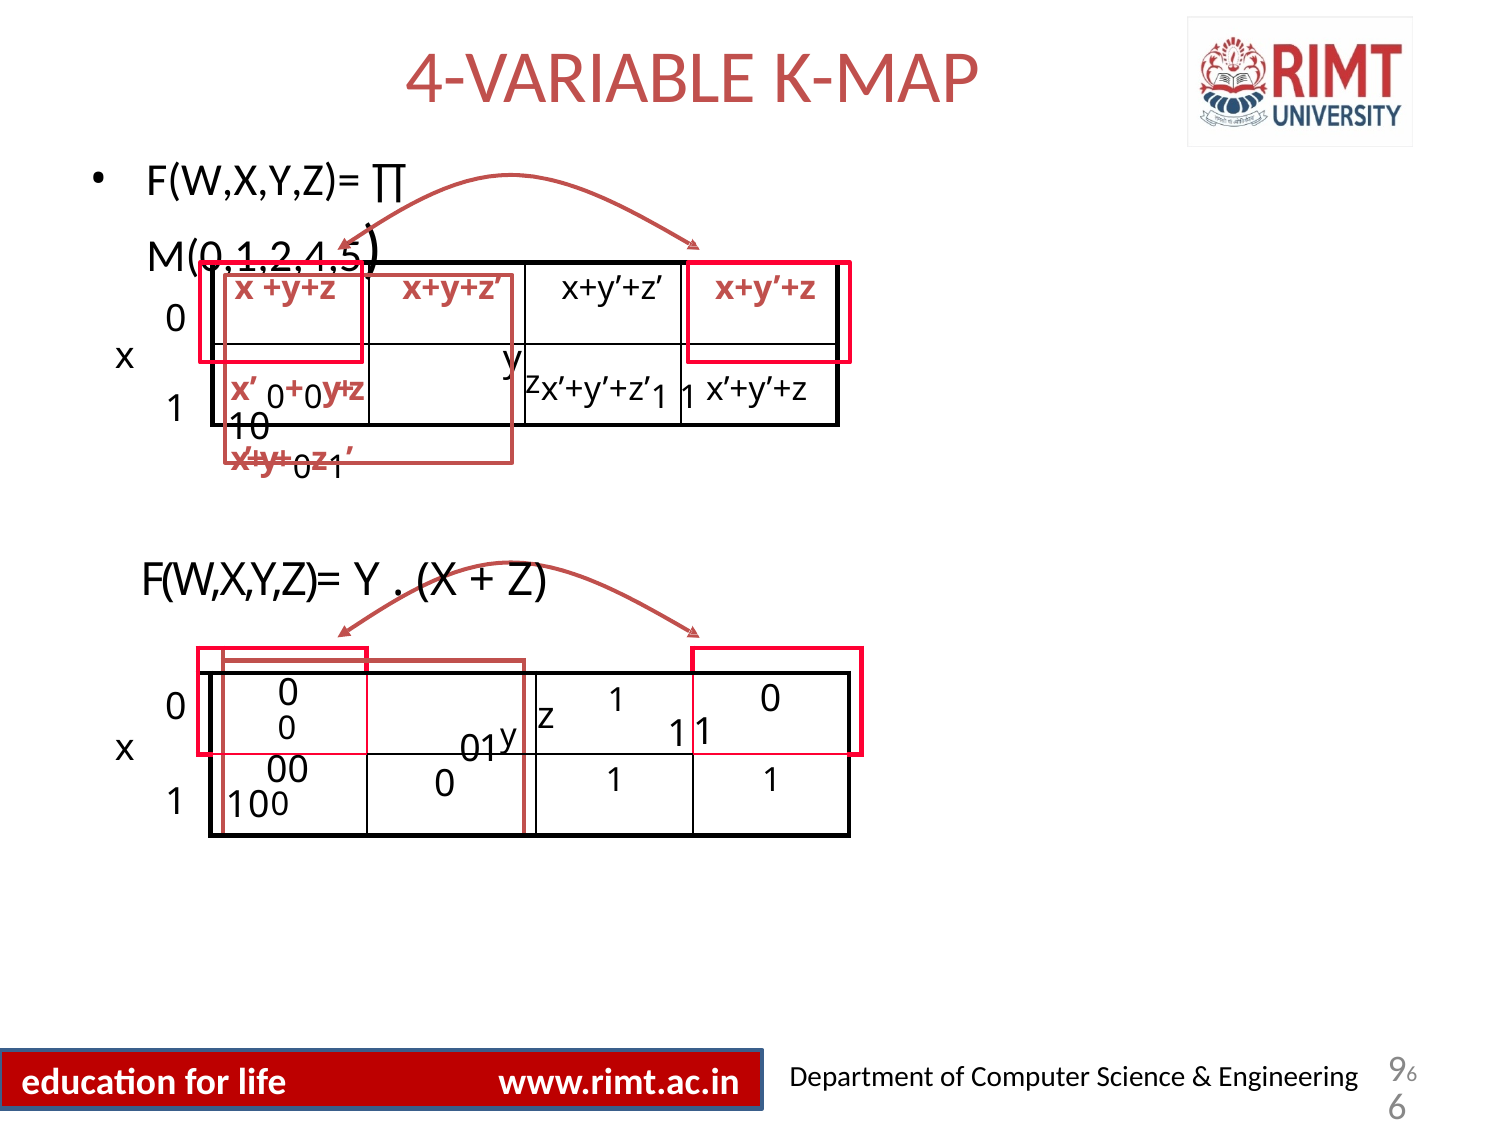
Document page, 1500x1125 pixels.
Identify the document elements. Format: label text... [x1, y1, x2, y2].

text_box x’ 0+0y+z x’+y+0z1’ [222, 473, 517, 485]
text_box 1 [162, 774, 190, 822]
text_box F(W,X,Y,Z)= ∏ M(0,1,2,4,5) [87, 147, 628, 285]
text_box F(W,X,Y,Z)= Y . (X + Z) [137, 547, 674, 605]
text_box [195, 645, 865, 838]
title 4-VARIABLE K-MAP [212, 0, 1172, 167]
text_box 0 [162, 679, 190, 727]
text_box 966 [1385, 1100, 1428, 1125]
text_box 1 [162, 382, 191, 430]
text_box x [112, 329, 140, 377]
text_box Department of Computer Science & Engineering [774, 1049, 1438, 1100]
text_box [337, 172, 701, 251]
text_box education for life www.rimt.ac.in [0, 1048, 764, 1111]
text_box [197, 260, 853, 465]
text_box 0 [162, 291, 191, 339]
picture [1187, 15, 1413, 148]
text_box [337, 560, 701, 638]
text_box x [112, 721, 140, 769]
